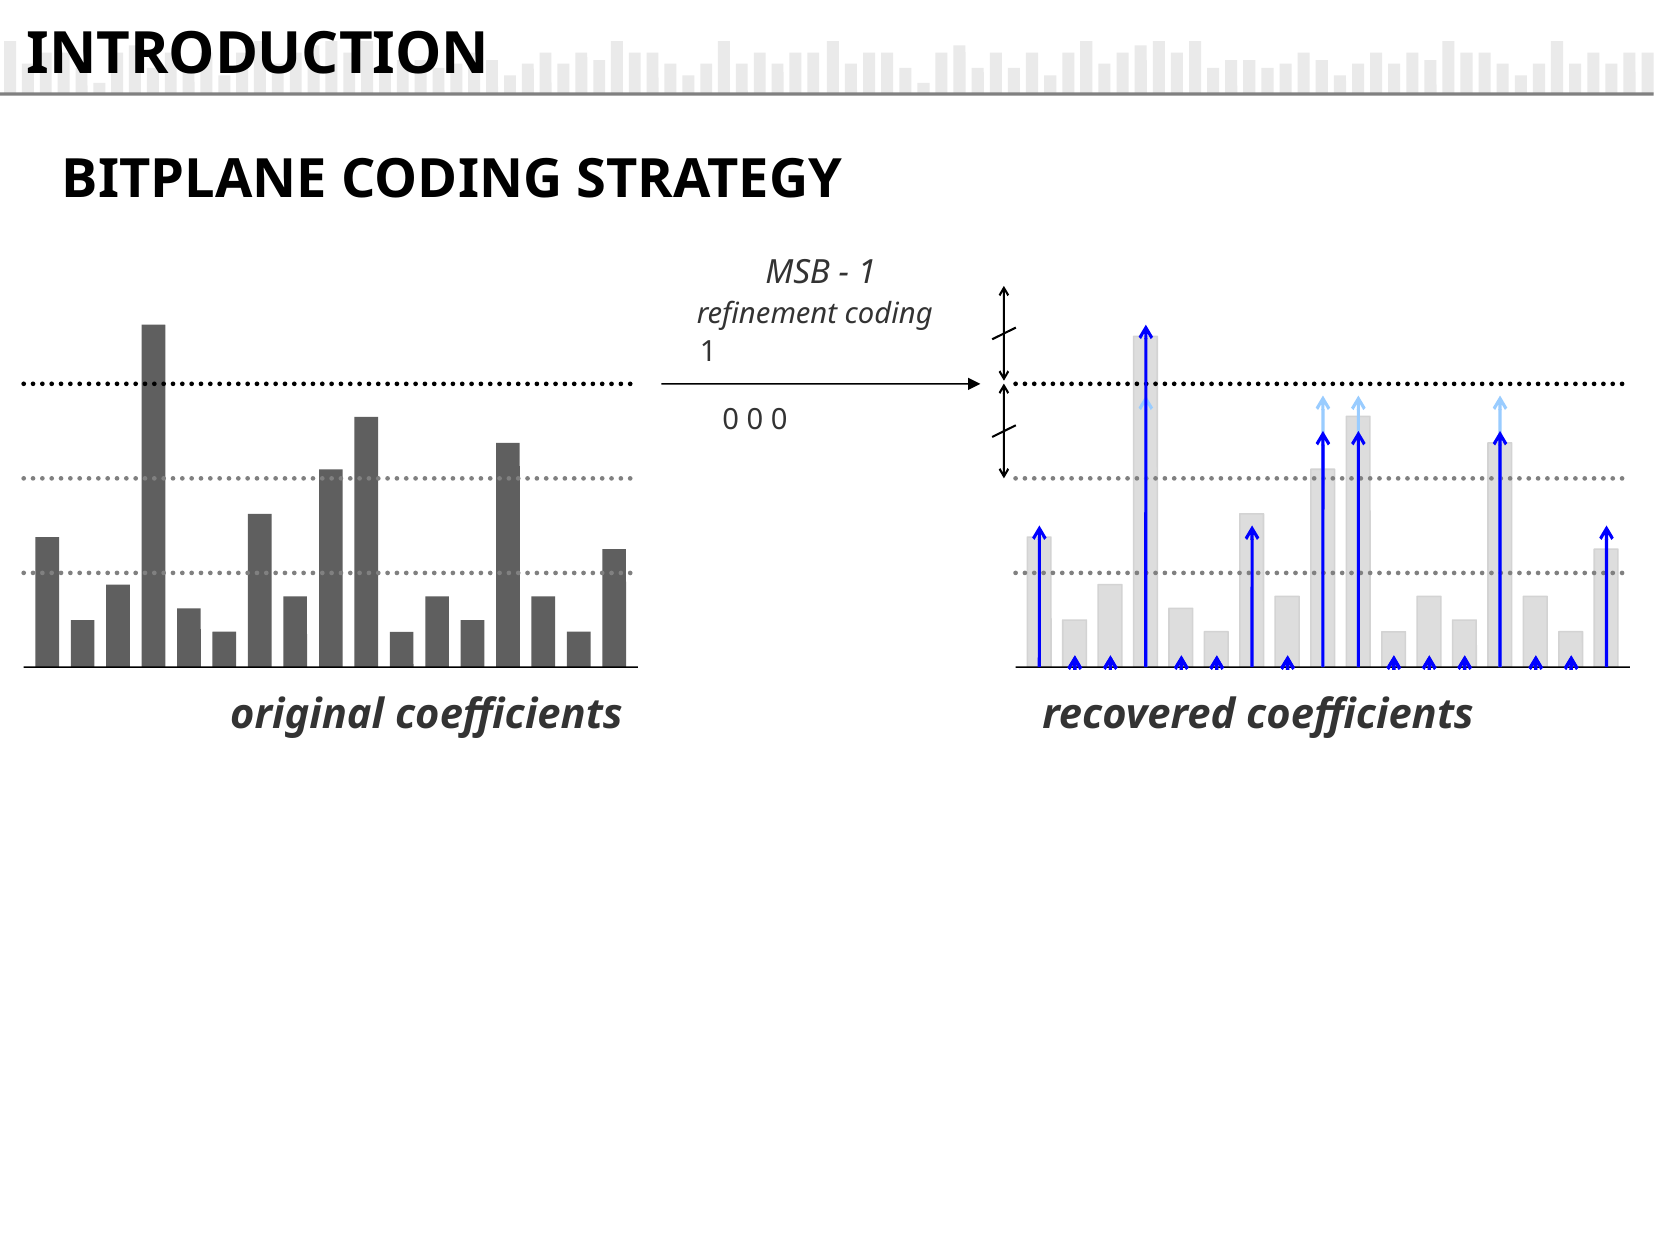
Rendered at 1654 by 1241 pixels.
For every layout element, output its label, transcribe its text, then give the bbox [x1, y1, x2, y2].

text_box [177, 608, 201, 667]
text_box [1315, 395, 1331, 430]
text_box [35, 537, 60, 667]
text_box MSB - 1 [448, 242, 1193, 298]
text_box [531, 596, 556, 667]
text_box [1492, 395, 1508, 430]
text_box [1359, 416, 1370, 429]
text_box [1146, 336, 1158, 667]
text_box [319, 469, 343, 667]
text_box [1505, 442, 1512, 667]
text_box recovered coefficients [1027, 679, 1619, 745]
text_box [1351, 395, 1366, 429]
text_box [1103, 655, 1118, 670]
text_box [1204, 631, 1229, 667]
text_box [1209, 655, 1225, 670]
text_box [354, 416, 379, 667]
text_box [283, 596, 308, 667]
text_box [602, 549, 627, 667]
text_box [106, 584, 130, 667]
text_box [1599, 525, 1614, 668]
text_box [1607, 549, 1618, 667]
text_box [212, 631, 237, 667]
text_box [247, 513, 272, 667]
text_box 1 [685, 337, 733, 375]
text_box [1558, 631, 1583, 667]
text_box [998, 432, 1010, 479]
text_box [1346, 416, 1358, 429]
text_box [1098, 584, 1122, 667]
text_box [1133, 336, 1145, 667]
text_box [1564, 655, 1579, 670]
text_box [1032, 525, 1047, 668]
text_box refinement coding [661, 298, 969, 337]
text_box [661, 377, 981, 391]
text_box [1040, 537, 1052, 667]
text_box [566, 631, 591, 667]
text_box [1062, 620, 1087, 667]
text_box BITPLANE CODING STRATEGY [47, 135, 1630, 216]
text_box [1528, 655, 1544, 670]
text_box [1239, 513, 1264, 667]
text_box [998, 334, 1010, 381]
text_box [389, 631, 414, 667]
text_box [425, 596, 449, 667]
text_box [1523, 596, 1548, 667]
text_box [1322, 430, 1501, 668]
text_box [1174, 655, 1189, 670]
text_box [1594, 549, 1606, 667]
text_box [1310, 469, 1317, 667]
text_box [141, 324, 166, 667]
text_box [460, 620, 485, 667]
text_box [70, 620, 95, 667]
text_box [1275, 596, 1300, 667]
text_box [1067, 655, 1083, 670]
text_box 0 0 0 [685, 393, 946, 444]
text_box [1168, 608, 1193, 667]
text_box INTRODUCTION [11, 7, 1146, 93]
text_box original coefficients [59, 679, 638, 745]
text_box [1244, 525, 1260, 668]
text_box [496, 442, 520, 667]
text_box [1027, 537, 1039, 667]
